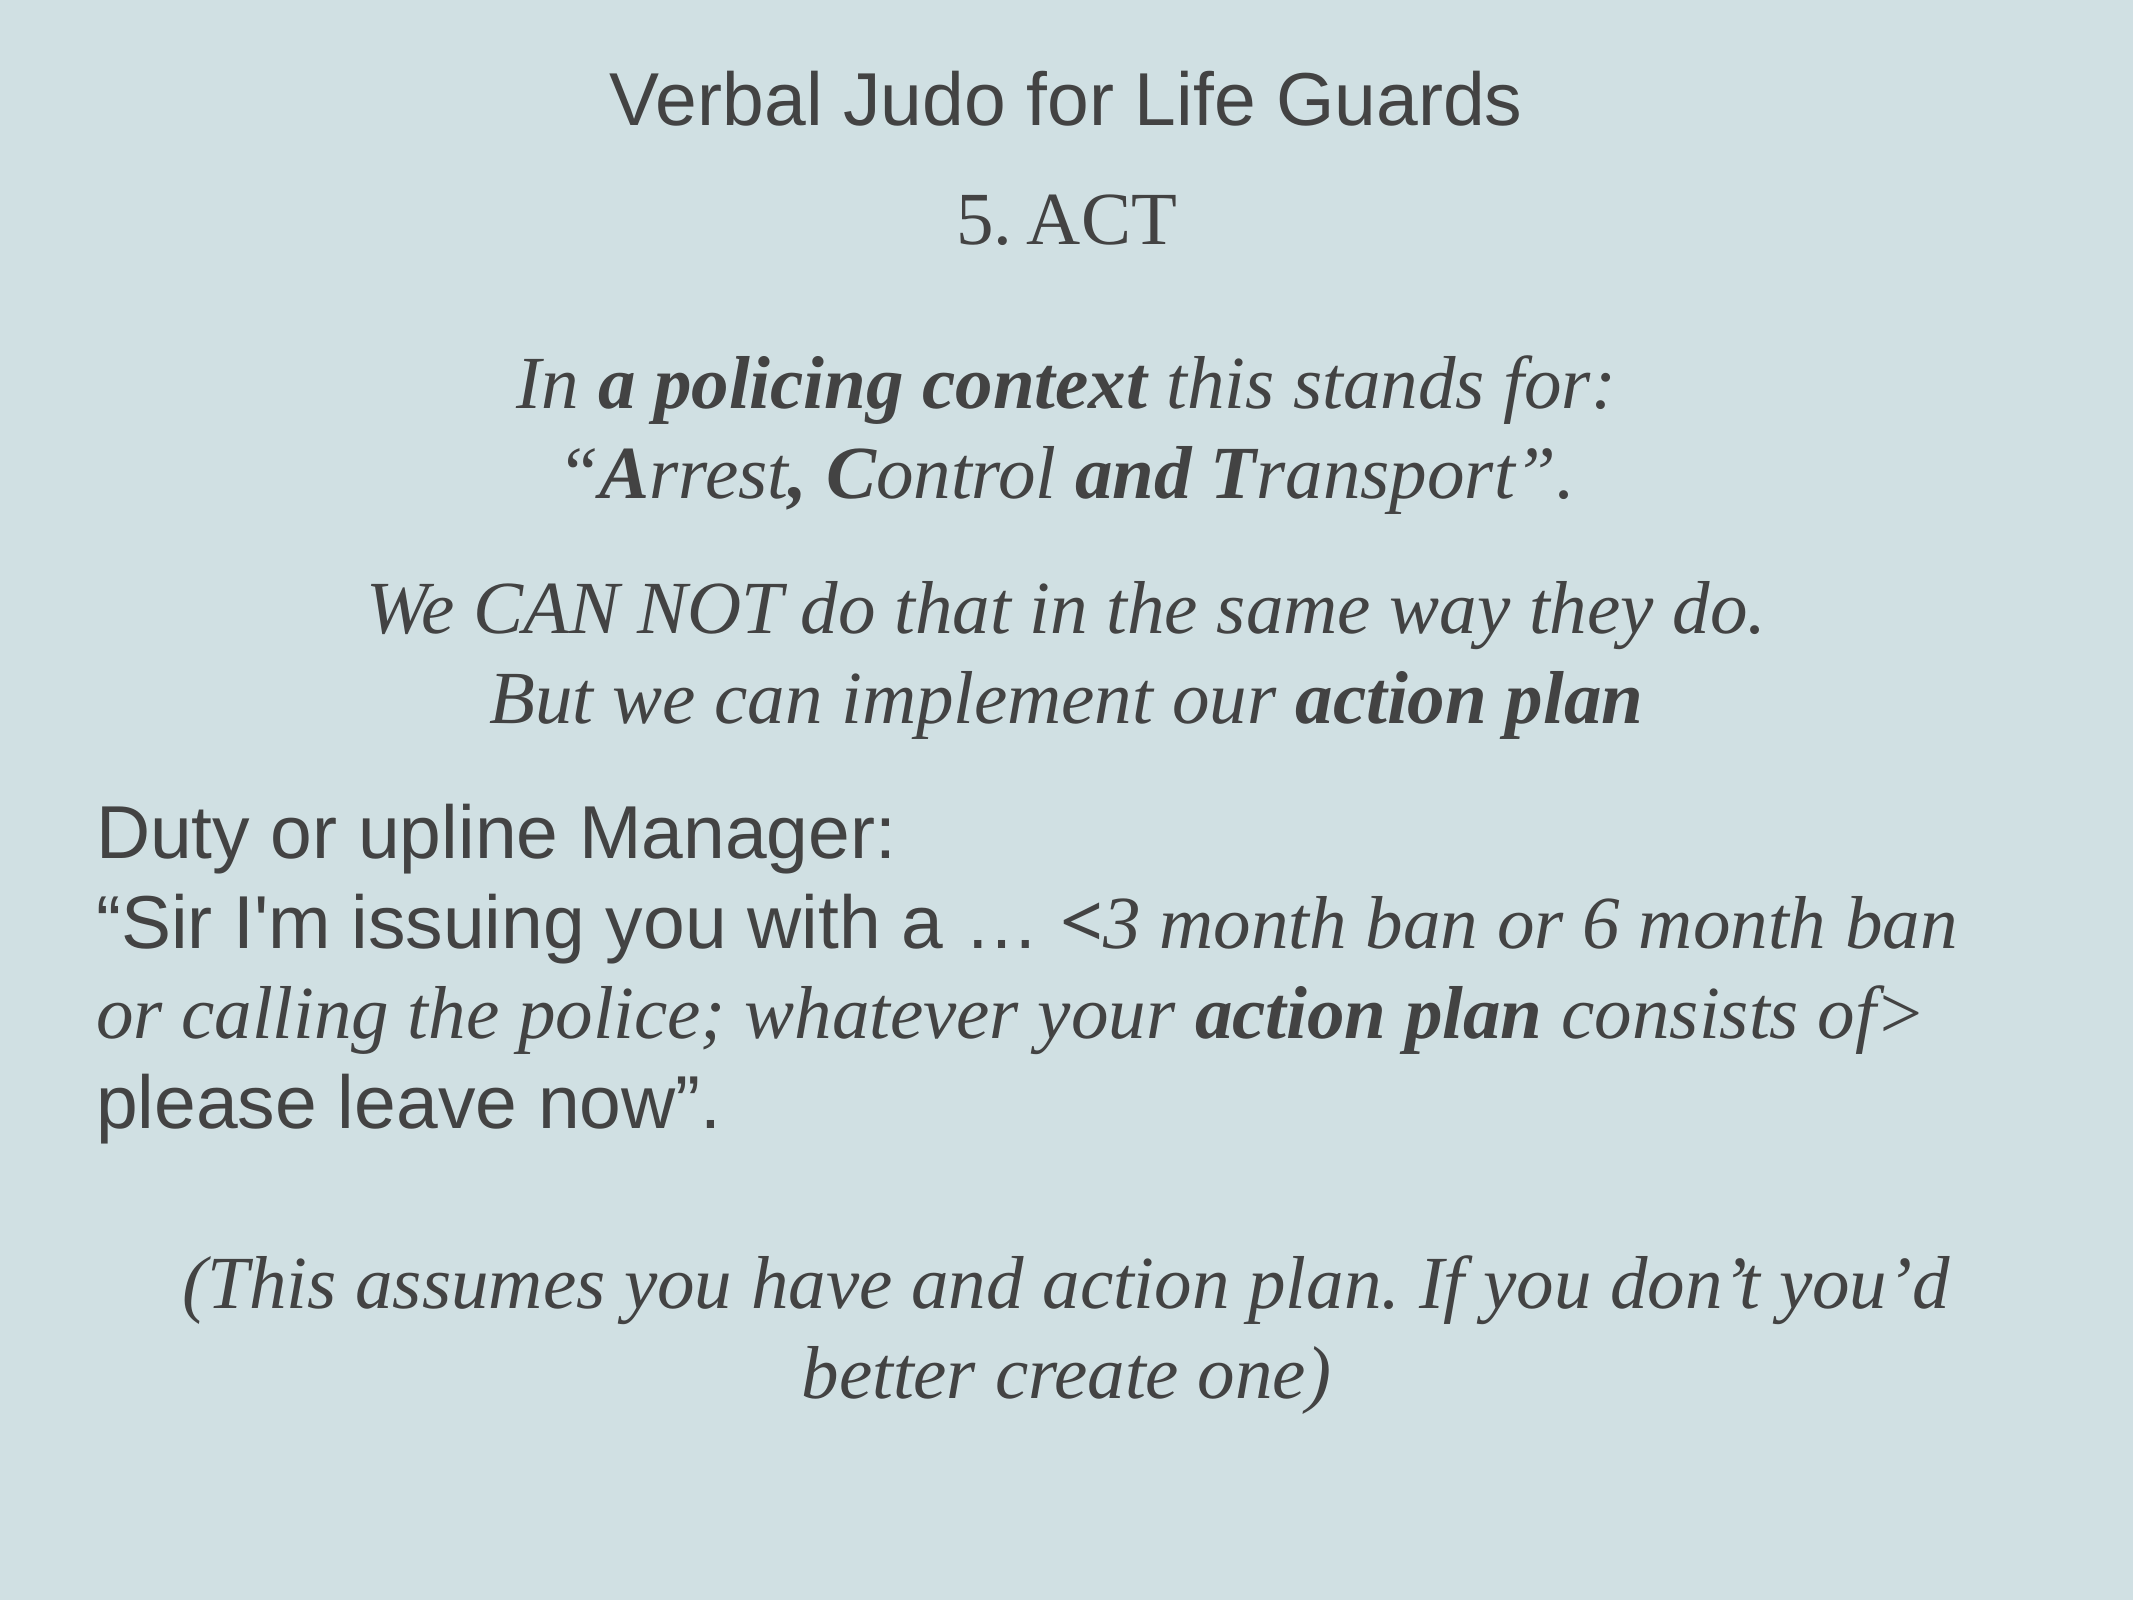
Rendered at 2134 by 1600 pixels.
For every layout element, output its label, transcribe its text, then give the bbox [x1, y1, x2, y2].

text_box Verbal Judo for Life Guards [429, 42, 1704, 149]
text_box In a policing context this stands for: “Arrest, Control and Transport”. We CAN NOT do that in the same way they do. But we can implement our action plan Duty or upline Manager: “Sir I'm issuing you with a … <3 month ban or 6 month ban or calling the police; whatever your action plan consists of> please leave now”. (This assumes you have and action plan. If you don’t you’d better create one) [87, 337, 2046, 1411]
text_box 5. ACT [820, 148, 1313, 280]
